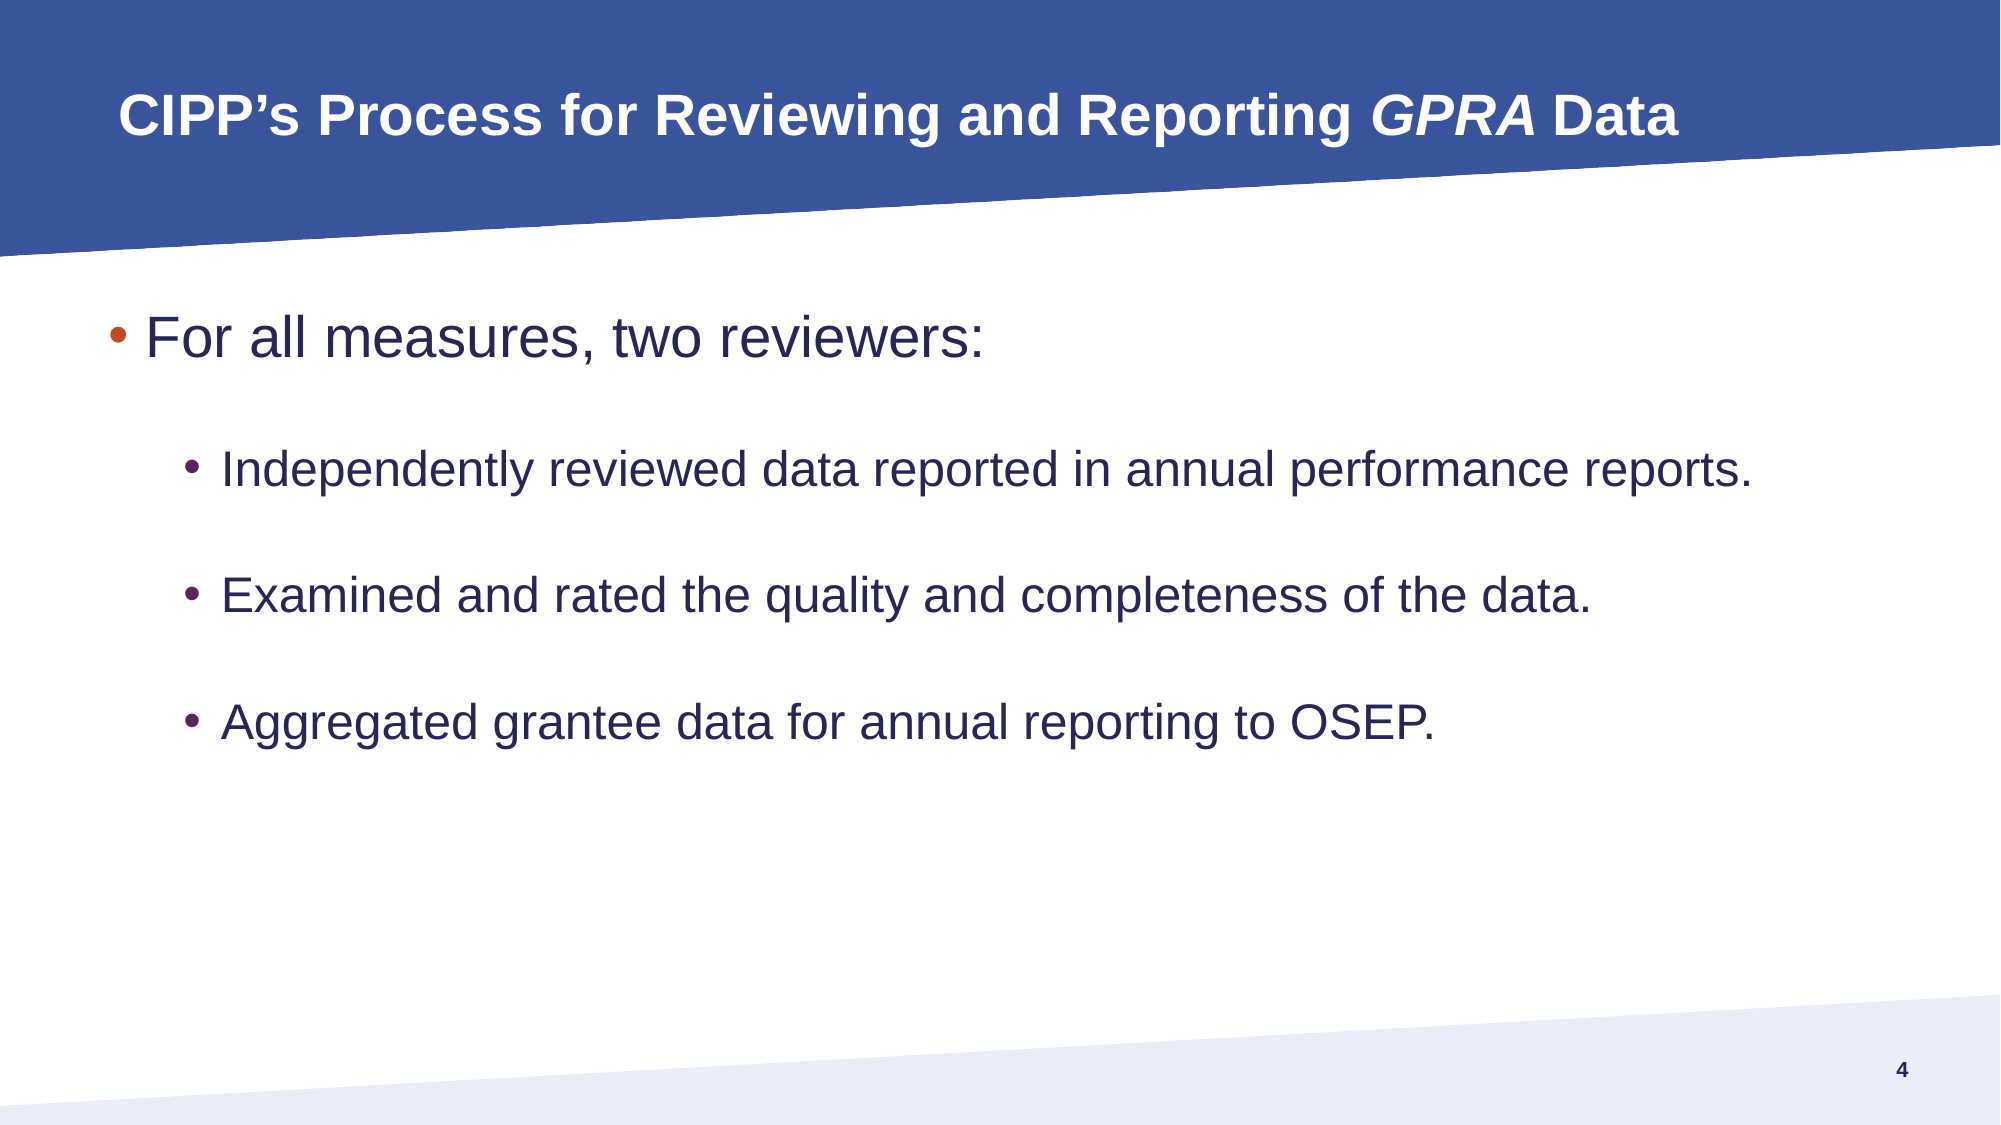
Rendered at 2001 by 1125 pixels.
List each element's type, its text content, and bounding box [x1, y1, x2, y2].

list For all measures, two reviewers: Independently reviewed data reported in annual performance reports. Examined and rated the quality and completeness of the data. Aggregated grantee data for annual reporting to OSEP. [93, 299, 1923, 1014]
picture [0, 0, 2001, 1125]
slide_number 3 [1322, 1042, 1923, 1103]
title CIPP’s Process for Reviewing and Reporting GPRA Data [103, 41, 1862, 192]
